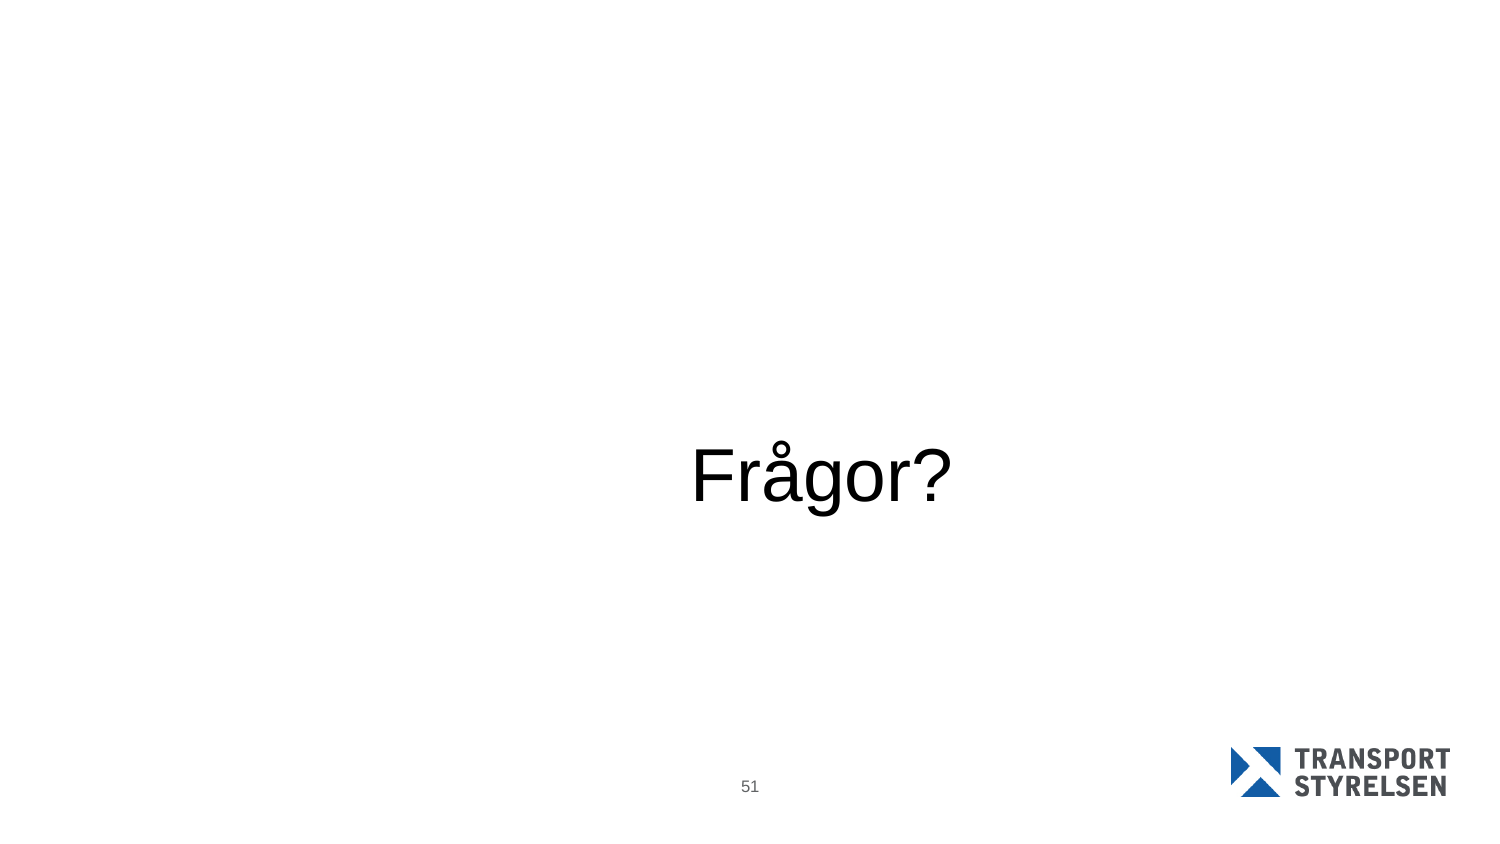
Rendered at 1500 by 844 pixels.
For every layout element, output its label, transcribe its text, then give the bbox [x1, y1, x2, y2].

slide_number 51 [643, 775, 858, 796]
list Frågor? [85, 196, 1417, 704]
picture [1231, 747, 1450, 797]
